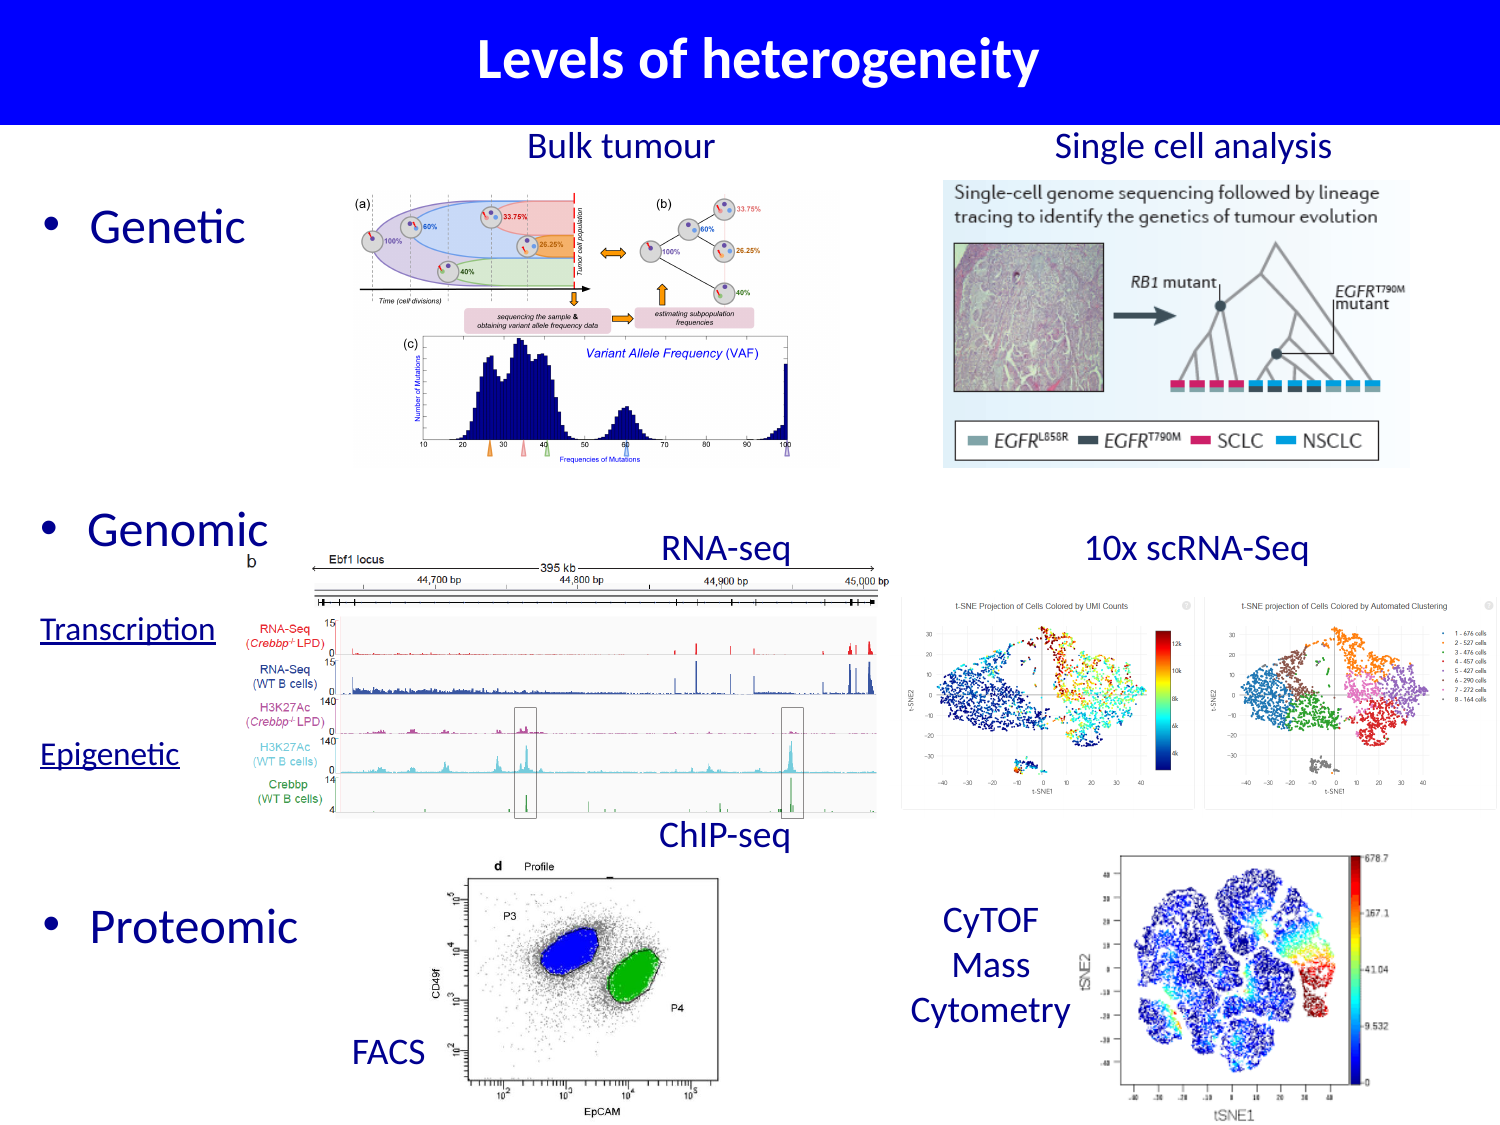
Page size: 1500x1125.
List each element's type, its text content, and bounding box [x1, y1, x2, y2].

text_box [0, 0, 1500, 125]
text_box Levels of heterogeneity [462, 12, 1056, 112]
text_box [26, 871, 1398, 1125]
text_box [26, 113, 1411, 468]
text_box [24, 489, 1500, 864]
